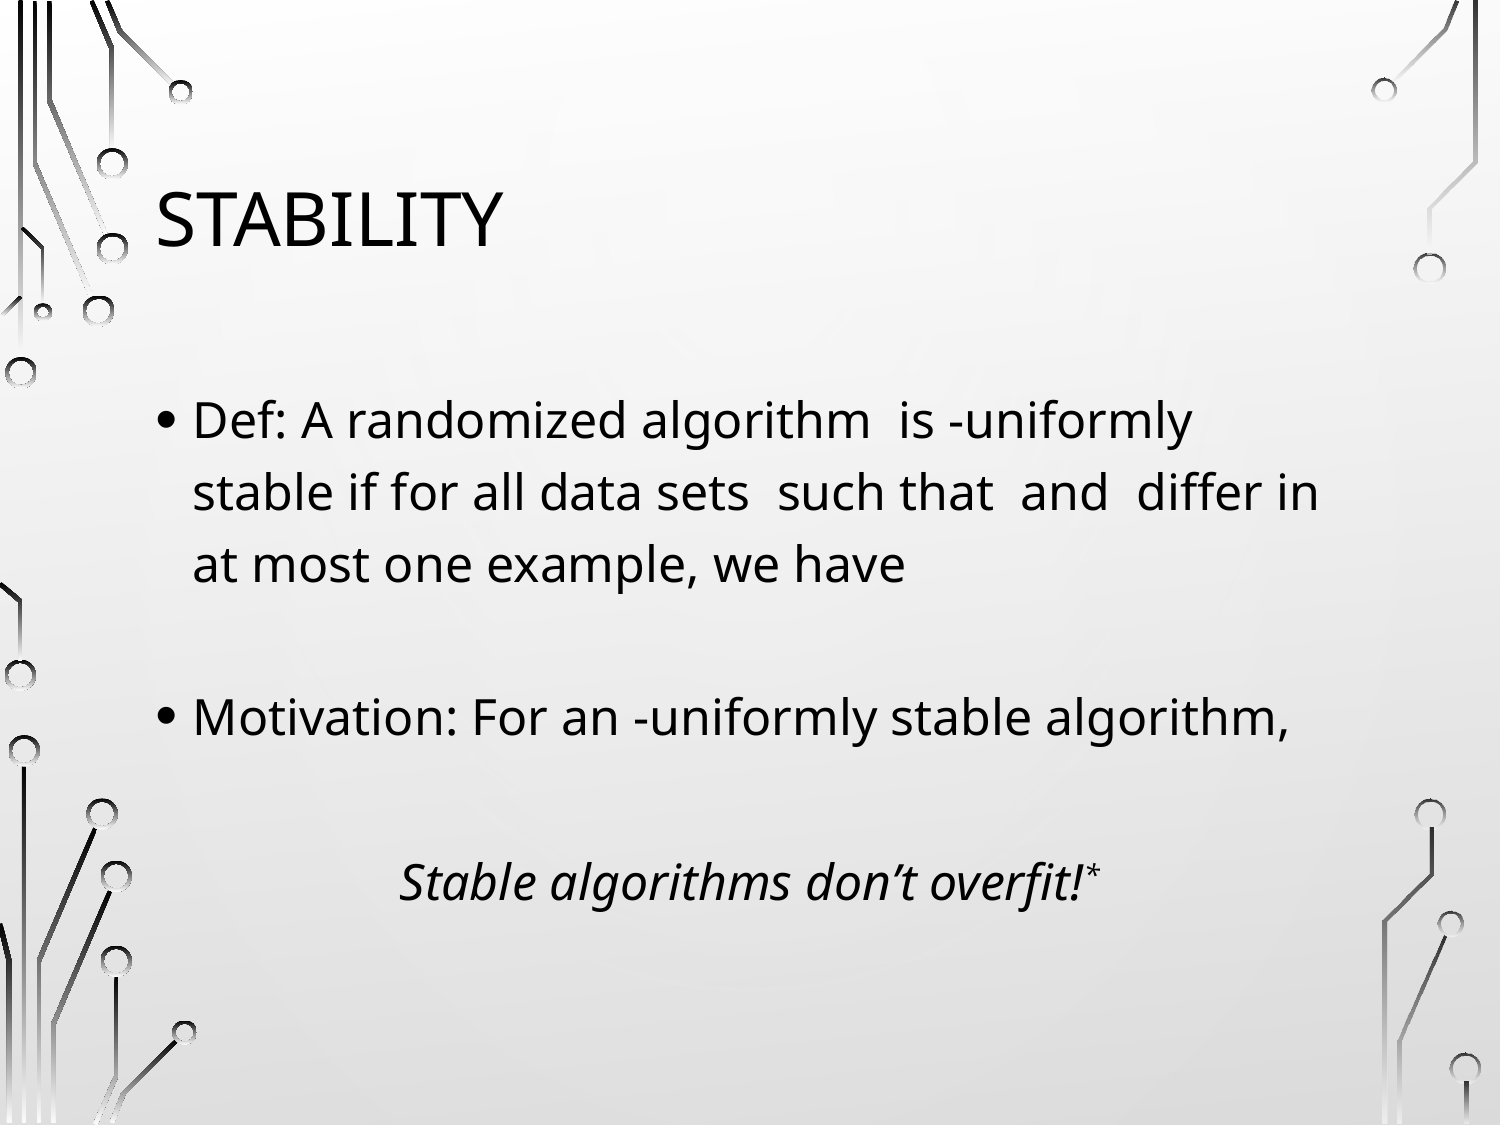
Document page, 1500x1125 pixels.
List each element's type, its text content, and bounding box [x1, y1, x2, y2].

title stability [140, 101, 1360, 344]
